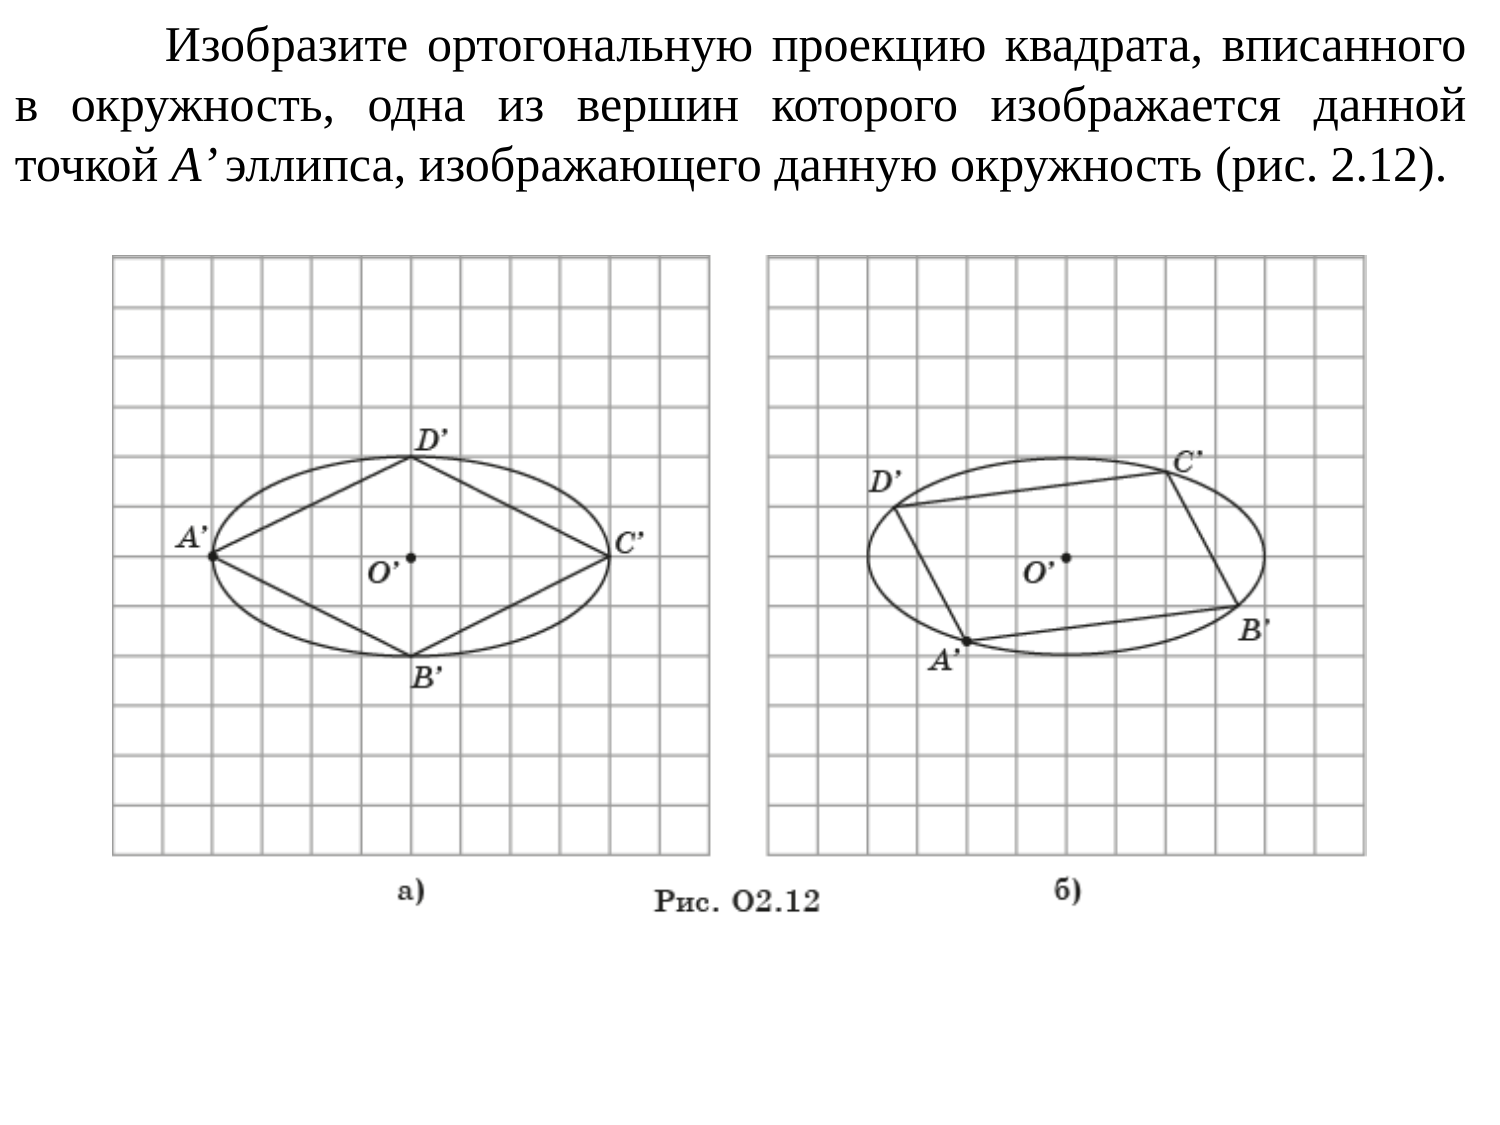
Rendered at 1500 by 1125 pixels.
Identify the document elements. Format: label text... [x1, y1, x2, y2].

text_box Изобразите ортогональную проекцию квадрата, вписанного в окружность, одна из вершин которого изображается данной точкой A’ эллипса, изображающего данную окружность (рис. 2.12). [0, 3, 1500, 199]
picture [112, 255, 1367, 920]
